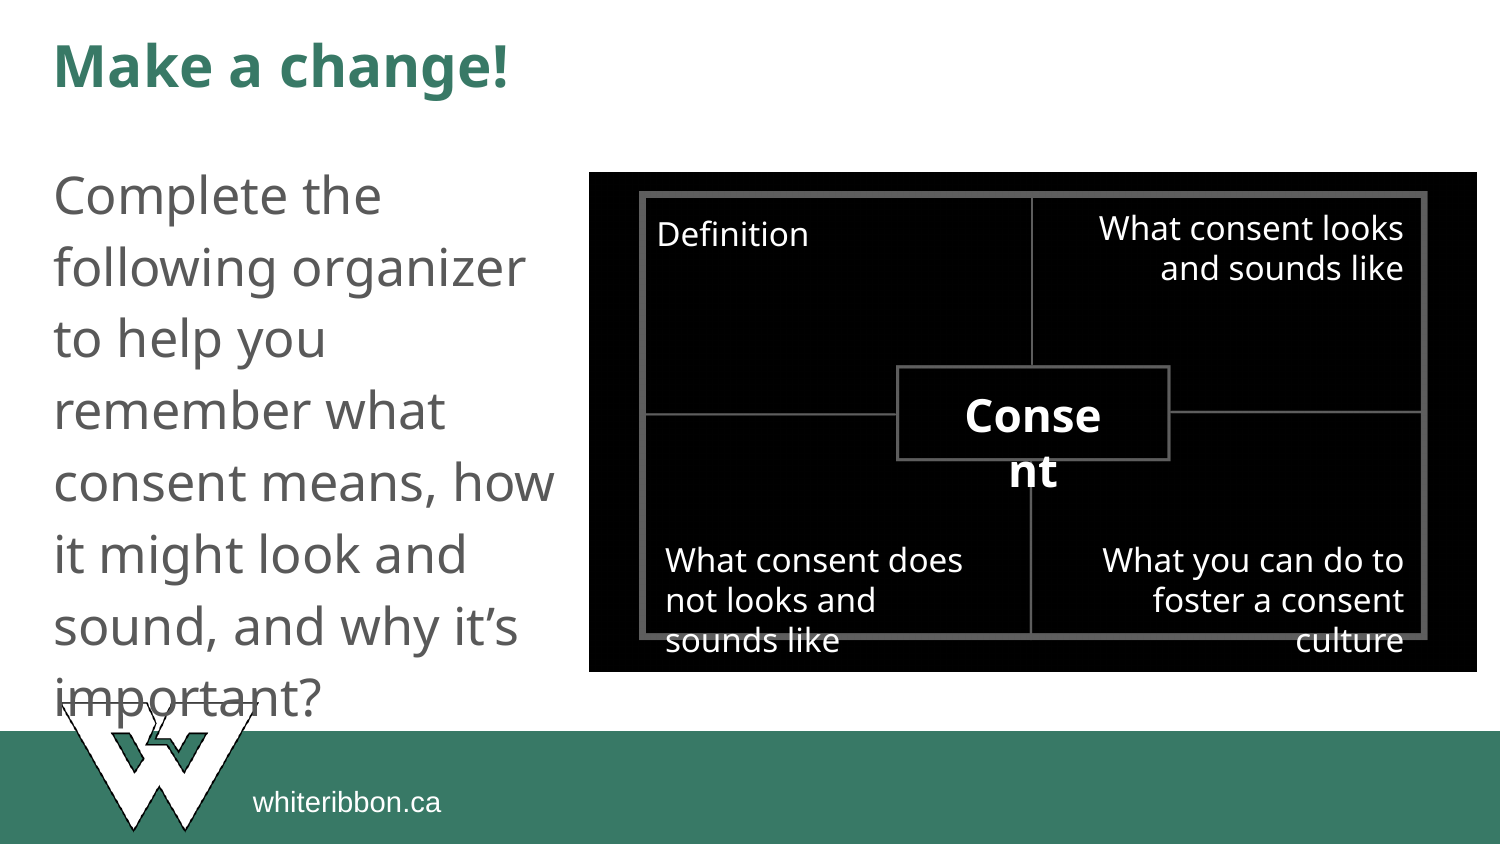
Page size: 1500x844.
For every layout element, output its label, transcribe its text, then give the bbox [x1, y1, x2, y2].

list Complete the following organizer to help you remember what consent means, how it might look and sound, and why it’s important? [38, 137, 585, 731]
picture [51, 731, 268, 836]
title Make a change! [37, 14, 1436, 109]
picture [588, 171, 1477, 672]
